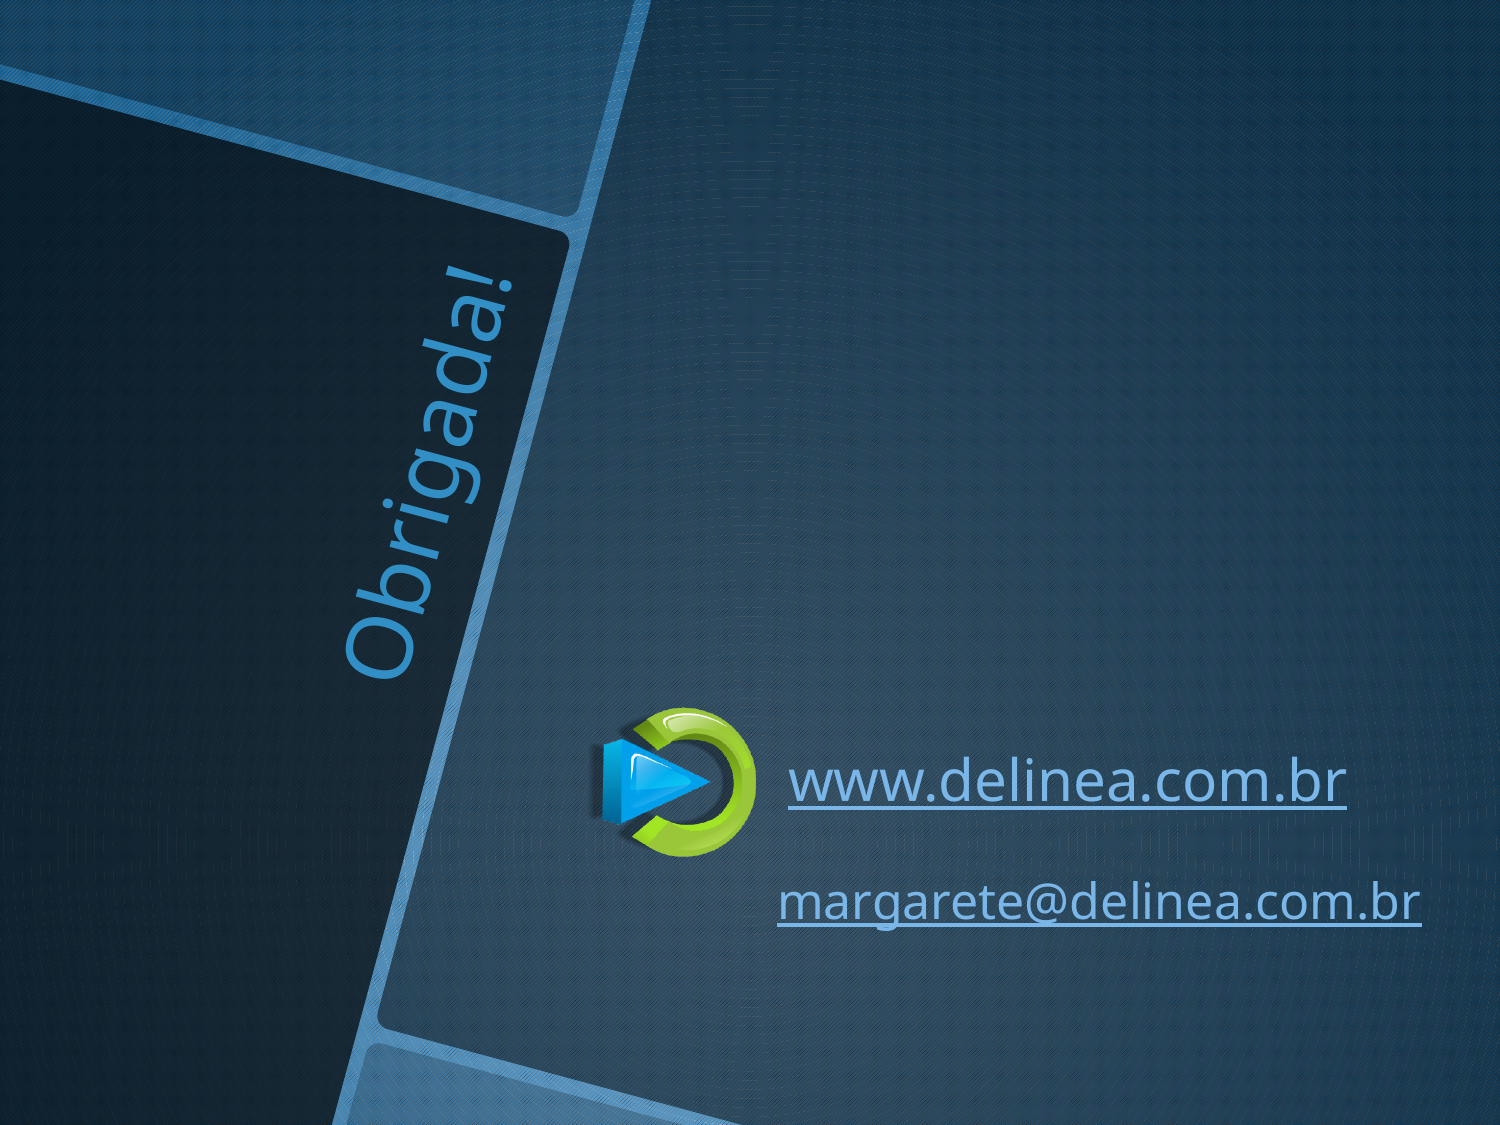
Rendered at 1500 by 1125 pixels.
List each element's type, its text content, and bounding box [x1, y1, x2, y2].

text_box www.delinea.com.br [773, 665, 1500, 900]
text_box Obrigada! [65, 172, 550, 1048]
text_box margarete@delinea.com.br [762, 862, 1437, 946]
picture [586, 706, 756, 857]
